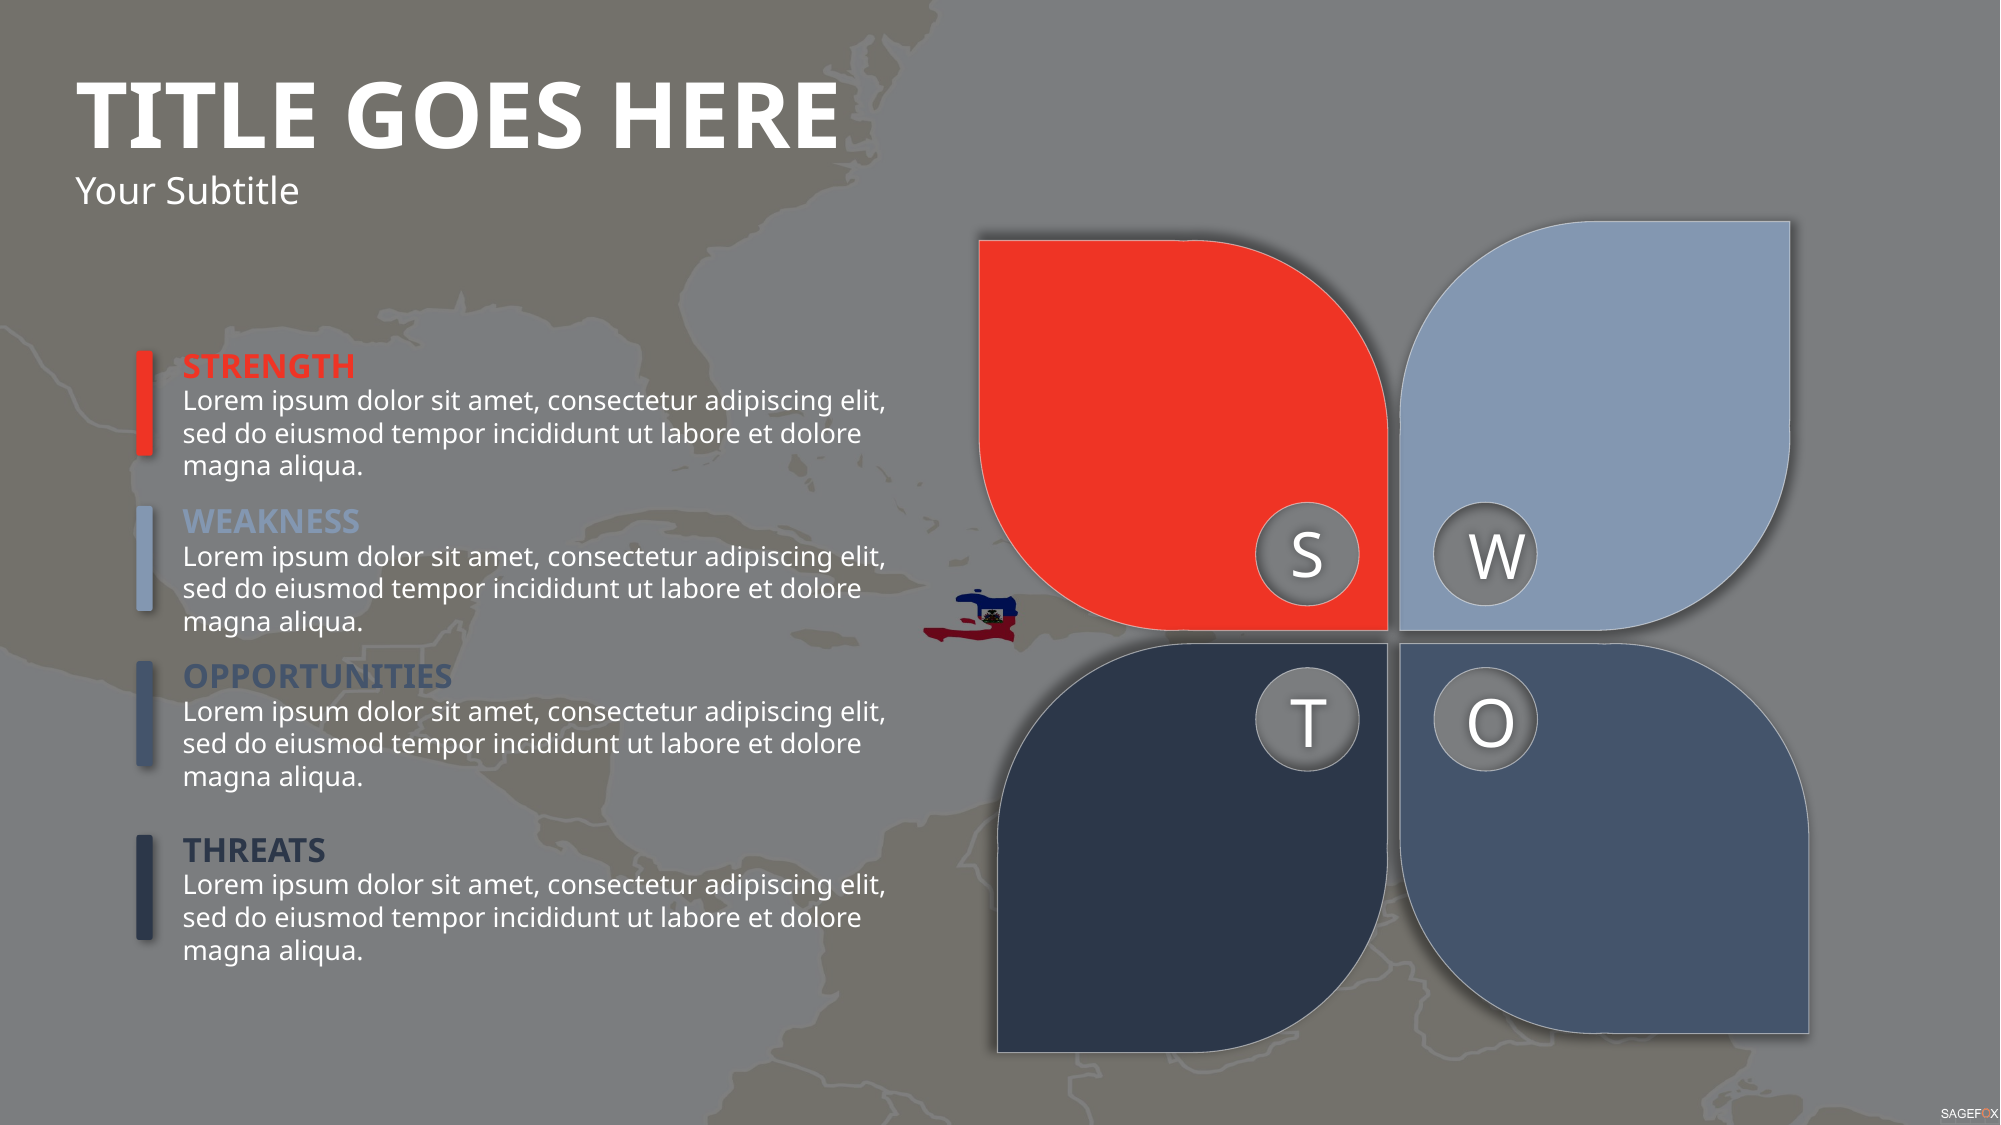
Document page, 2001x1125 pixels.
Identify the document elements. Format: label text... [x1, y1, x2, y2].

picture [0, 0, 2001, 1125]
text_box [1398, 642, 1810, 1035]
text_box [135, 349, 154, 457]
text_box TITLE GOES HERE Your Subtitle [60, 49, 1036, 220]
text_box [135, 833, 154, 941]
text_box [167, 821, 912, 975]
text_box [996, 642, 1389, 1054]
text_box S [1261, 506, 1354, 599]
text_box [167, 492, 912, 646]
text_box [1400, 220, 1791, 632]
text_box T [1261, 674, 1354, 767]
text_box O [1436, 674, 1529, 767]
text_box W [1439, 508, 1532, 601]
text_box [978, 239, 1389, 631]
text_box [167, 337, 912, 491]
text_box [135, 504, 154, 613]
text_box [135, 660, 154, 768]
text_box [167, 647, 912, 801]
